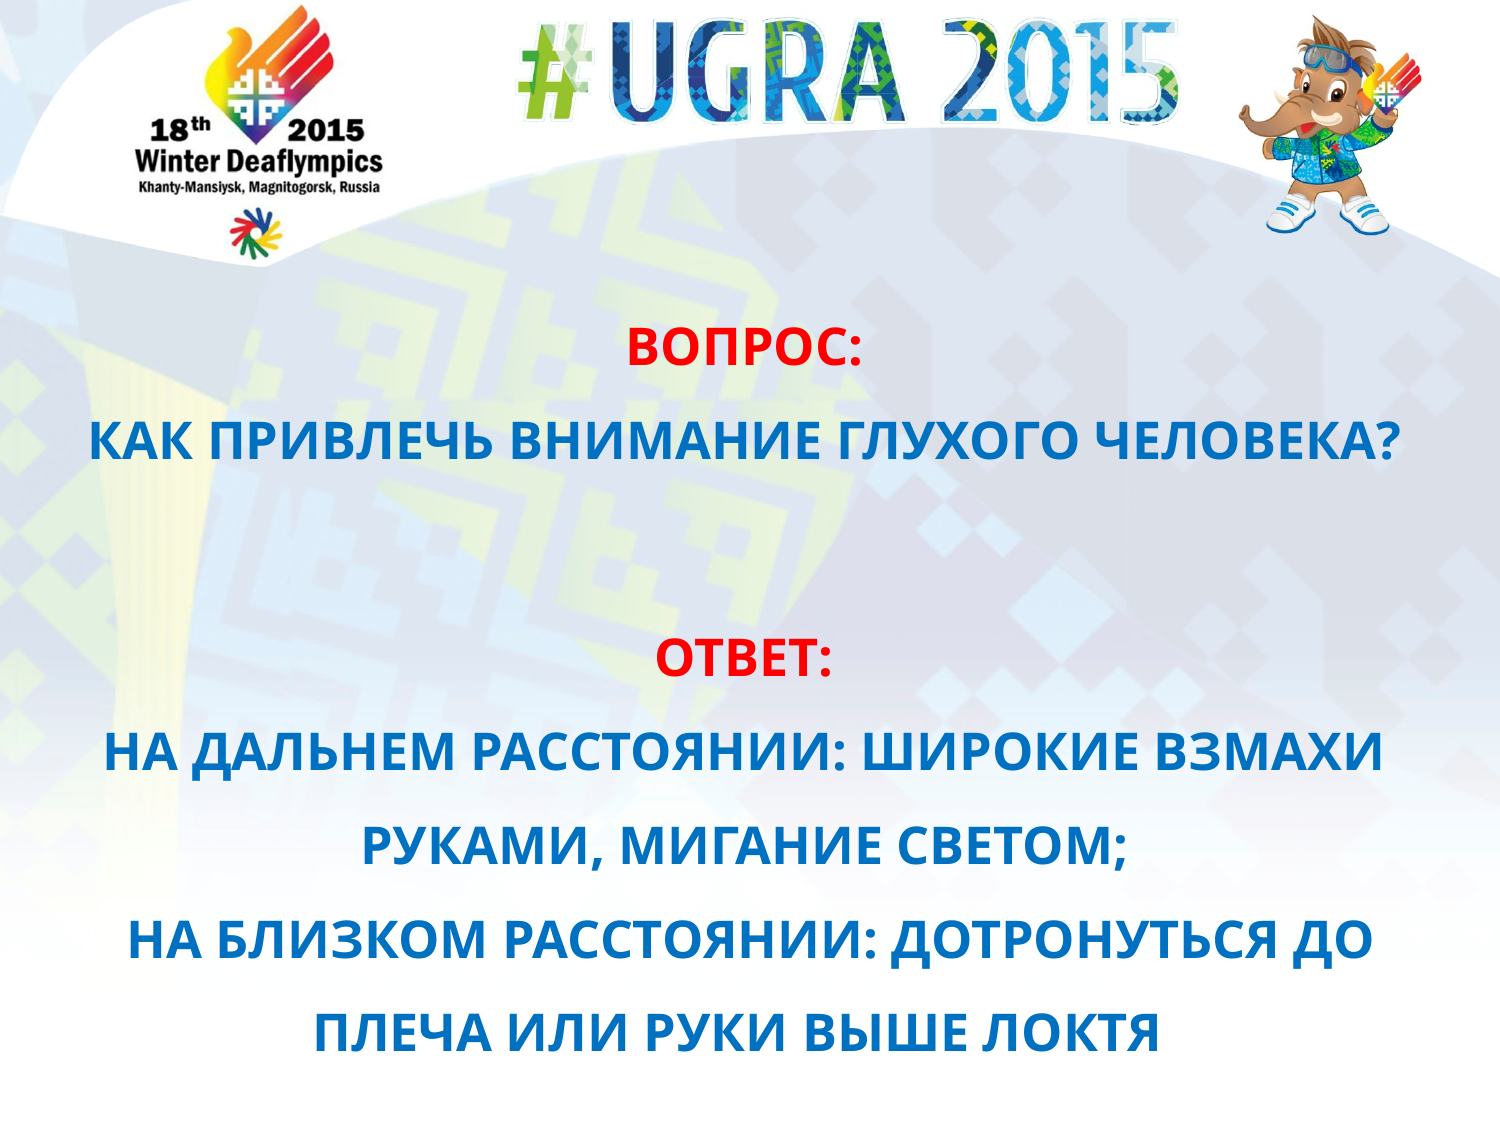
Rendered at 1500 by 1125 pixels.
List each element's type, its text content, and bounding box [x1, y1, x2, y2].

title вопрос: Как привлечь внимание глухого человека? [8, 255, 1495, 497]
picture [0, 0, 1500, 1125]
subtitle Ответ: На дальнем расстоянии: широкие взмахи руками, мигание светом; На близком расстоянии: дотронуться до плеча или руки выше локтя [5, 586, 1483, 874]
